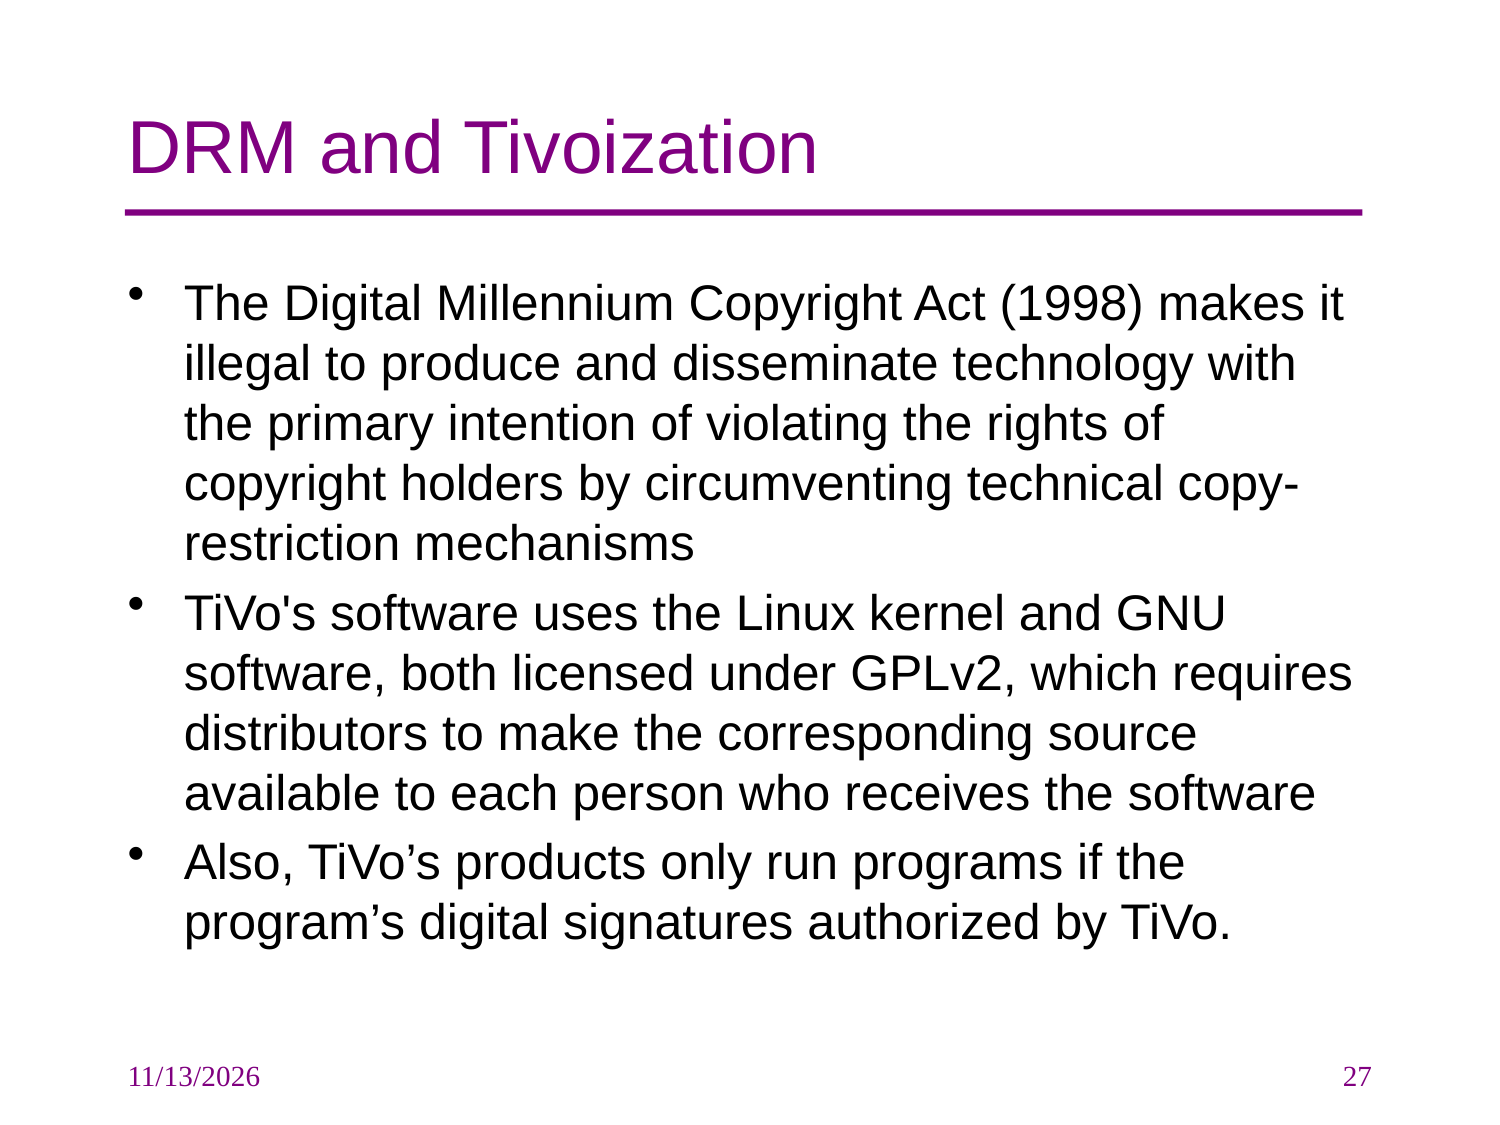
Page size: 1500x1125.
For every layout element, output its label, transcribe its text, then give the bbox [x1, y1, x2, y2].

title DRM and Tivoization [112, 49, 1388, 238]
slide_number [112, 1049, 426, 1125]
list The Digital Millennium Copyright Act (1998) makes it illegal to produce and disseminate technology with the primary intention of violating the rights of copyright holders by circumventing technical copy-restriction mechanisms TiVo's software uses the Linux kernel and GNU software, both licensed under GPLv2, which requires distributors to make the corresponding source available to each person who receives the software Also, TiVo’s products only run programs if the program’s digital signatures authorized by TiVo. [112, 262, 1388, 1001]
slide_number 27 [1074, 1049, 1388, 1125]
